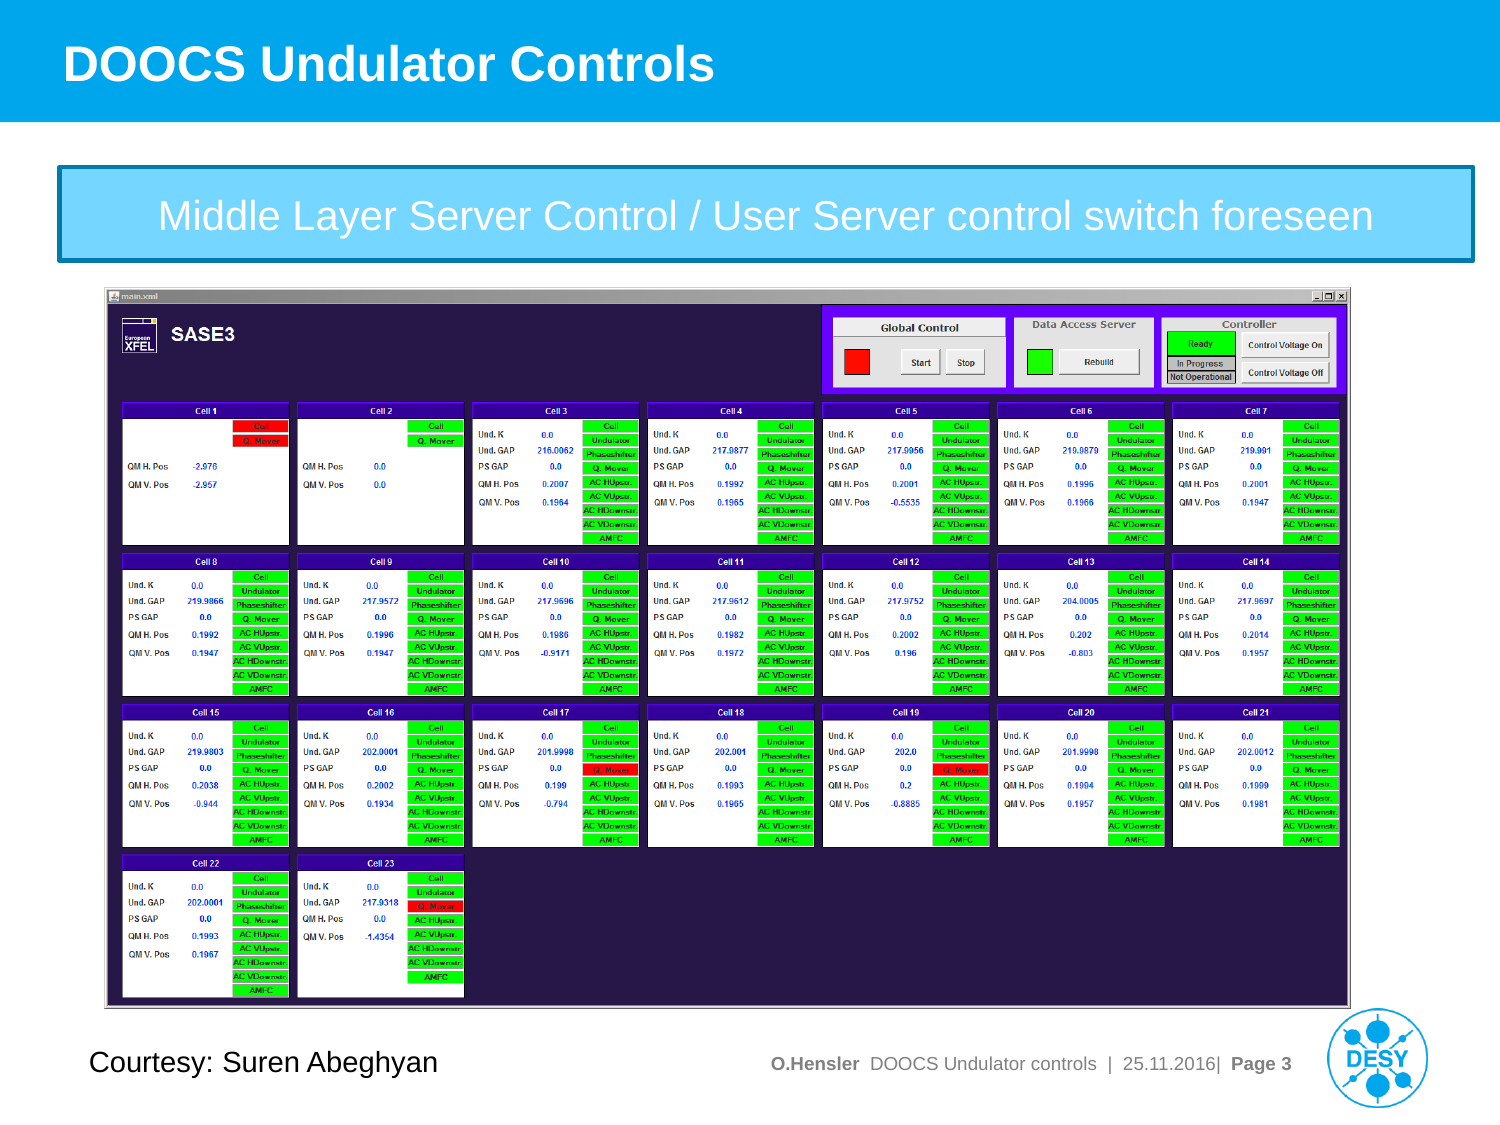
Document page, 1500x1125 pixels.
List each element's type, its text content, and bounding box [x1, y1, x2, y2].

picture [1391, 1071, 1428, 1108]
title DOOCS Undulator Controls [47, 16, 1446, 107]
text_box Courtesy: Suren Abeghyan [73, 1036, 462, 1087]
picture [1327, 1068, 1365, 1108]
text_box Middle Layer Server Control / User Server control switch foreseen [57, 165, 1475, 263]
picture [103, 287, 1368, 1049]
picture [1330, 1011, 1426, 1106]
picture [1387, 1008, 1428, 1046]
